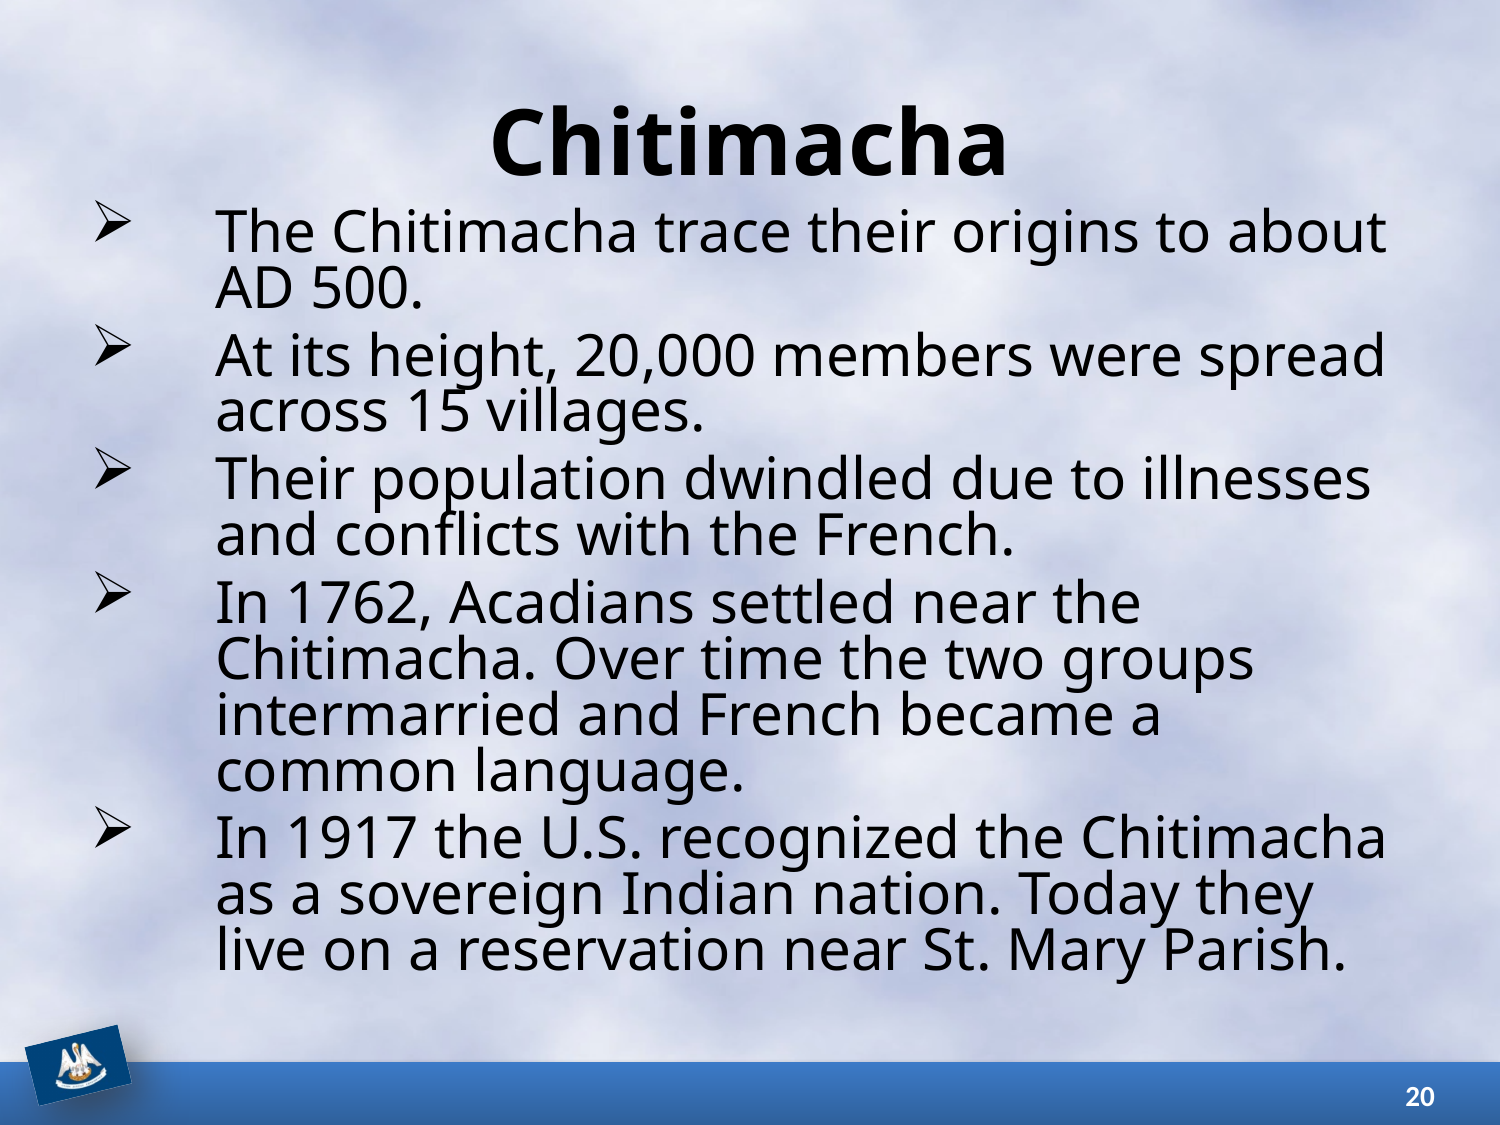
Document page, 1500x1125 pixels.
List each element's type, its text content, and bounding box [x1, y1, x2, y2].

slide_number 20 [1100, 1065, 1450, 1125]
picture [0, 0, 1500, 1105]
title Chitimacha [75, 45, 1425, 200]
list The Chitimacha trace their origins to about AD 500. At its height, 20,000 members were spread across 15 villages. Their population dwindled due to illnesses and conflicts with the French. In 1762, Acadians settled near the Chitimacha. Over time the two groups intermarried and French became a common language. In 1917 the U.S. recognized the Chitimacha as a sovereign Indian nation. Today they live on a reservation near St. Mary Parish. [75, 200, 1425, 1025]
